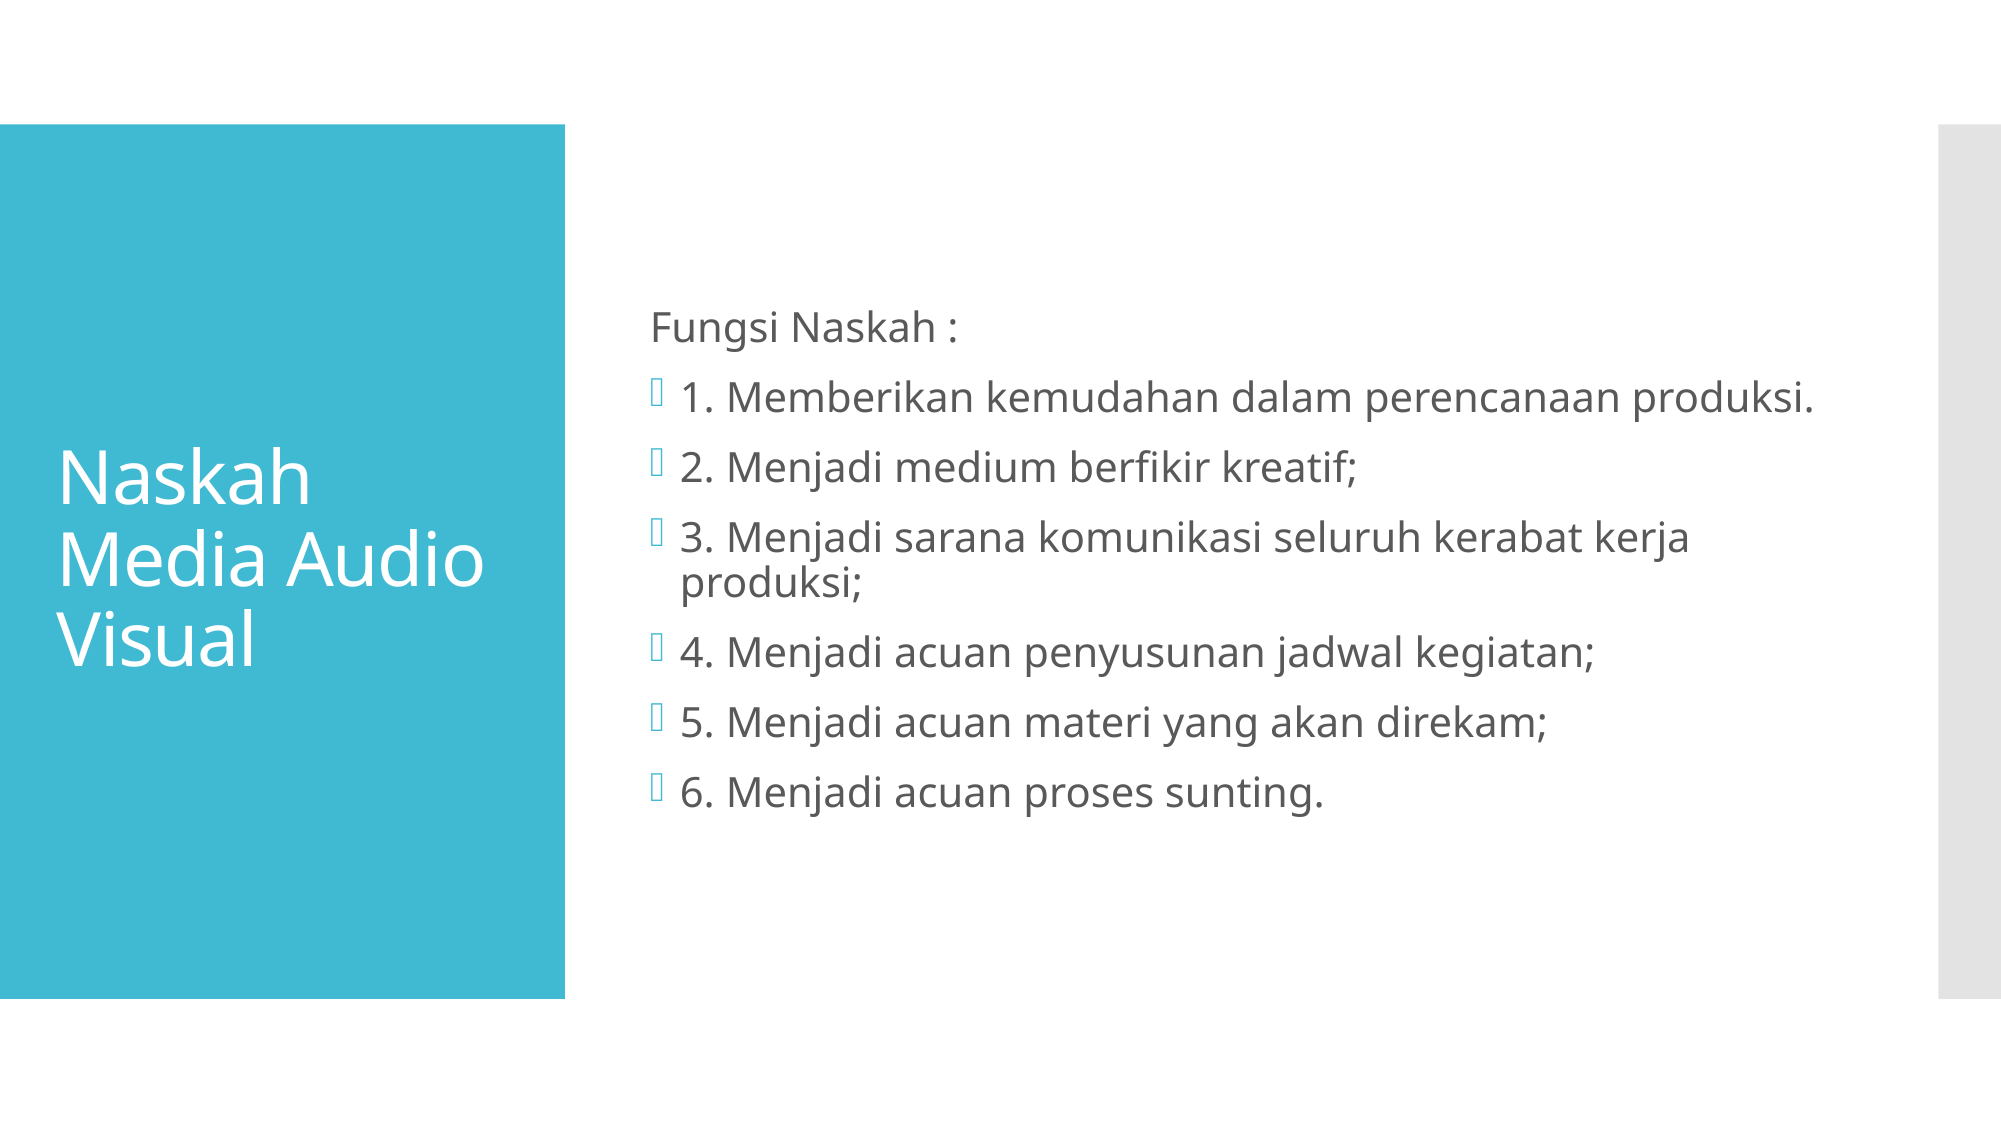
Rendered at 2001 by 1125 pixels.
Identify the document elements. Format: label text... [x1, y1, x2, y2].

title Naskah Media Audio Visual [41, 184, 525, 940]
list Fungsi Naskah : 1. Memberikan kemudahan dalam perencanaan produksi. 2. Menjadi medium berfikir kreatif; 3. Menjadi sarana komunikasi seluruh kerabat kerja produksi; 4. Menjadi acuan penyusunan jadwal kegiatan; 5. Menjadi acuan materi yang akan direkam; 6. Menjadi acuan proses sunting. [634, 141, 1835, 982]
